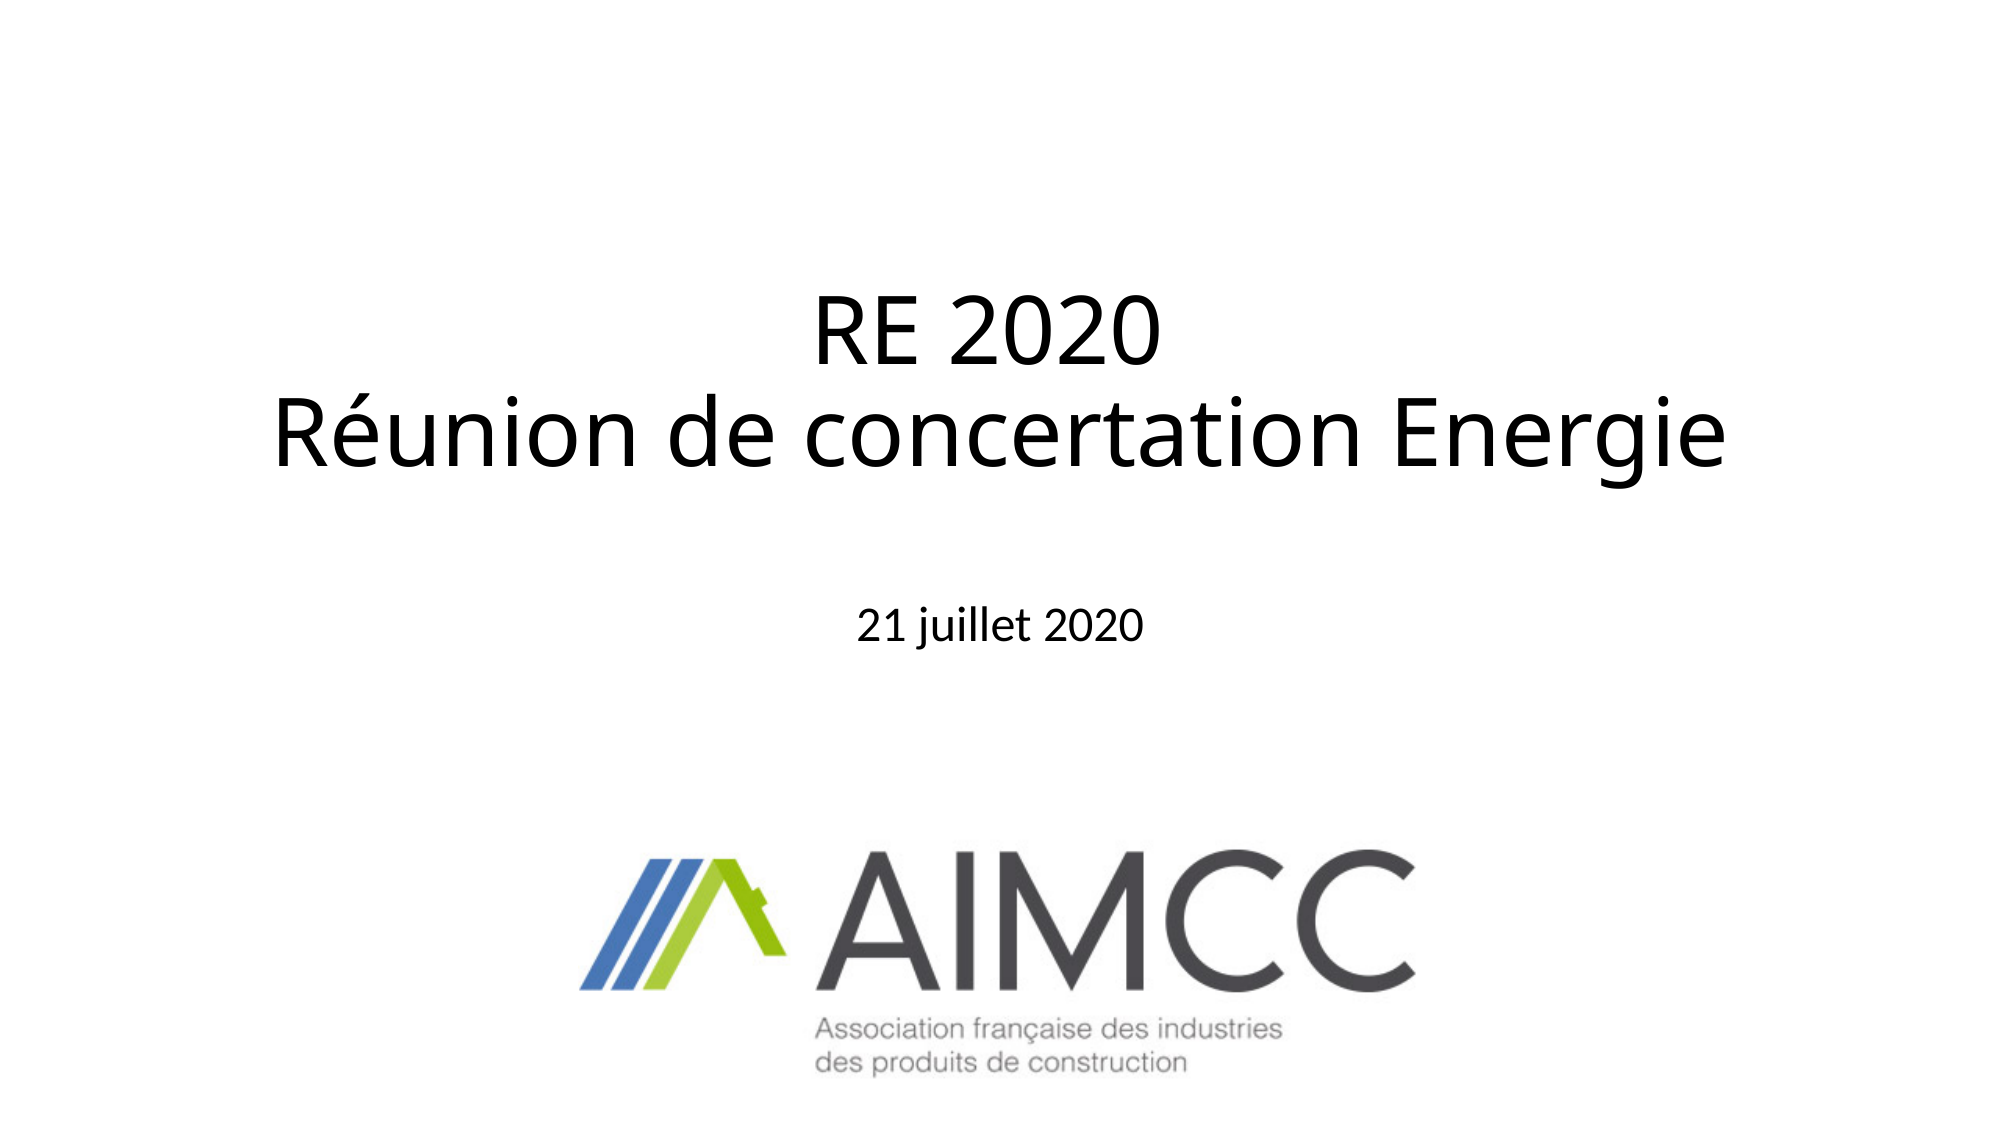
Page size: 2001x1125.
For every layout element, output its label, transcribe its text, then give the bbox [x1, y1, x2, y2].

subtitle 21 juillet 2020 [249, 590, 1750, 699]
picture [578, 828, 1422, 1089]
title RE 2020 Réunion de concertation Energie [249, 184, 1750, 495]
